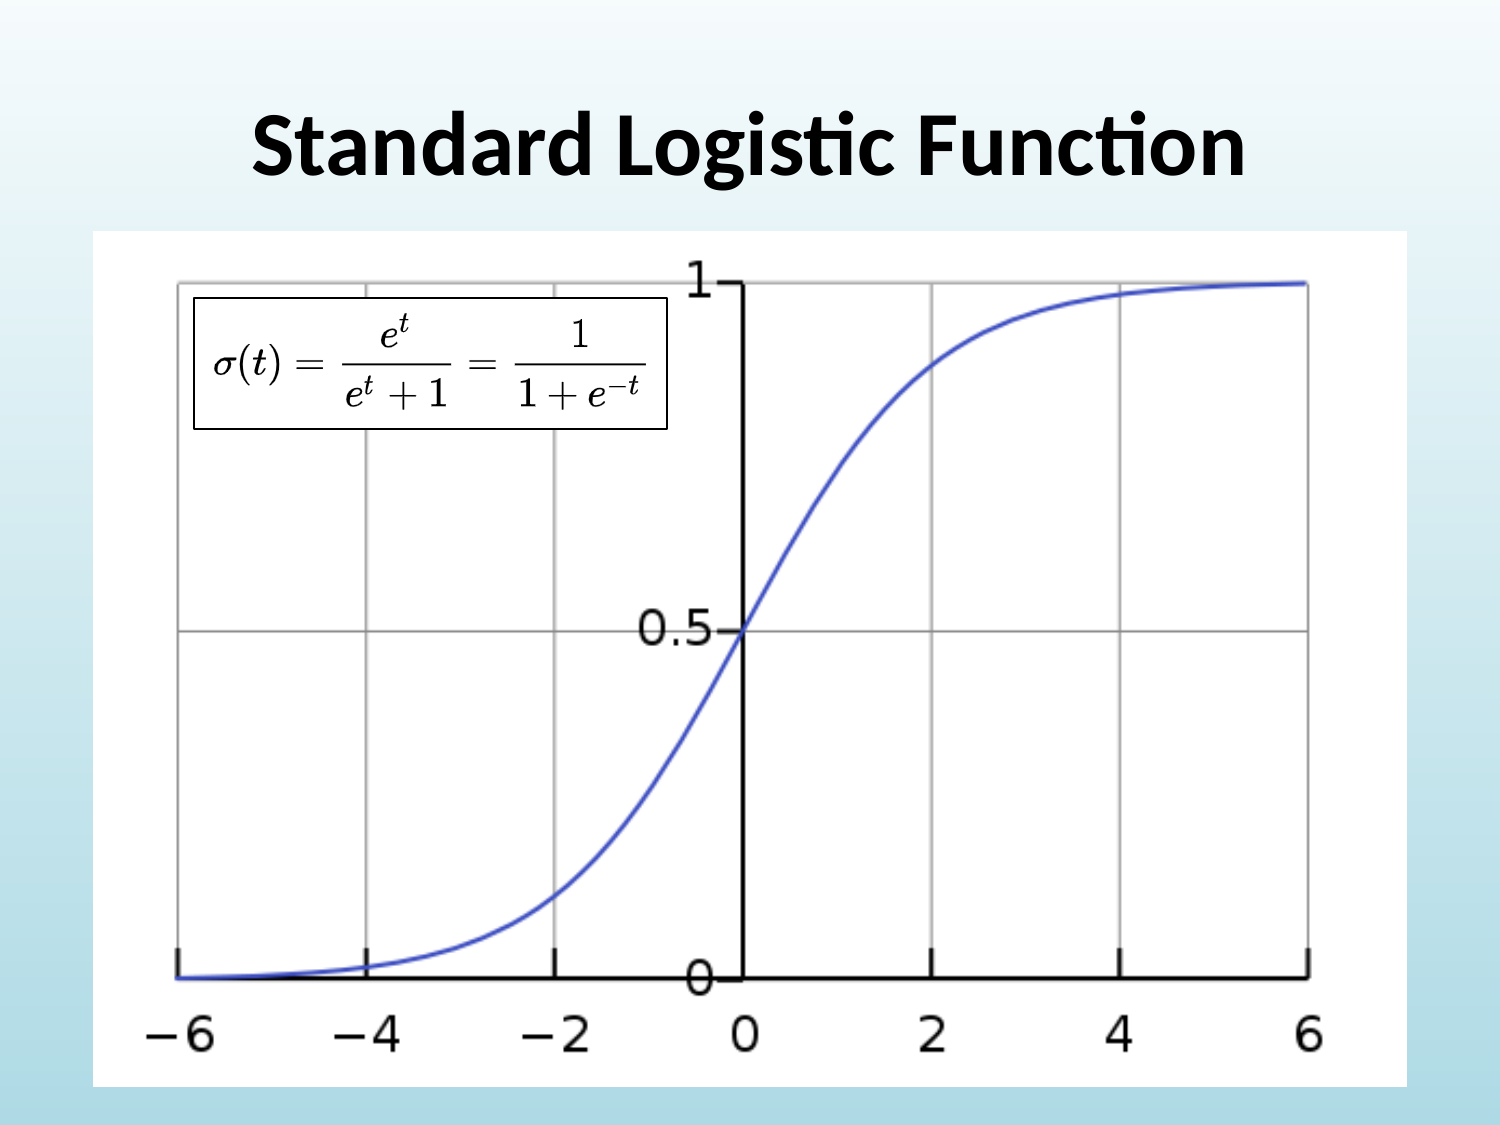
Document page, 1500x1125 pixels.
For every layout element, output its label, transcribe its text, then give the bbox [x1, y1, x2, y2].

picture [93, 231, 1407, 1087]
title Standard Logistic Function [75, 45, 1425, 233]
